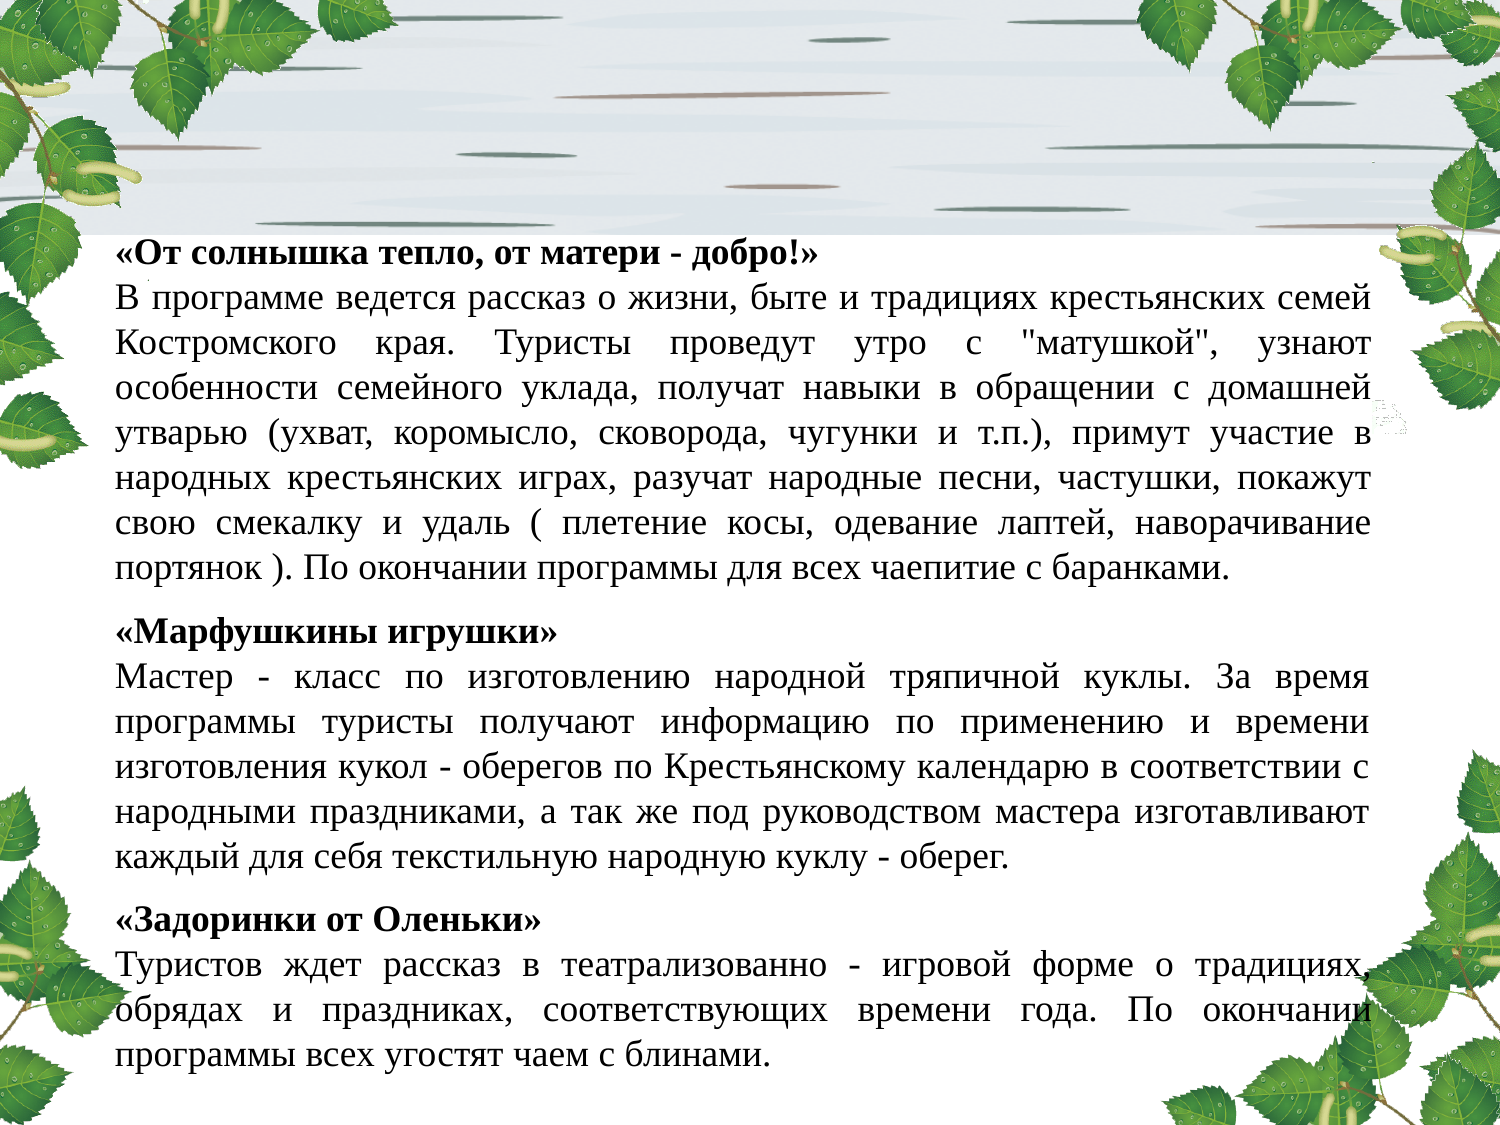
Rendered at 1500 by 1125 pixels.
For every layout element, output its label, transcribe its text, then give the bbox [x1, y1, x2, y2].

text_box «Задоринки от Оленьки» Туристов ждет рассказ в театрализованно - игровой форме о традициях, обрядах и праздниках, соответствующих времени года. По окончании программы всех угостят чаем с блинами. [100, 886, 1388, 1082]
picture [1160, 749, 1500, 1125]
text_box «От солнышка тепло, от матери - добро!» В программе ведется рассказ о жизни, быте и традициях крестьянских семей Костромского края. Туристы проведут утро с "матушкой", узнают особенности семейного уклада, получат навыки в обращении с домашней утварью (ухват, коромысло, сковорода, чугунки и т.п.), примут участие в народных крестьянских играх, разучат народные песни, частушки, покажут свою смекалку и удаль ( плетение косы, одевание лаптей, наворачивание портянок ). По окончании программы для всех чаепитие с баранками. [100, 219, 1388, 595]
picture [0, 785, 132, 1125]
picture [0, 0, 1500, 469]
text_box «Марфушкины игрушки» Мастер - класс по изготовлению народной тряпичной куклы. За время программы туристы получают информацию по применению и времени изготовления кукол - оберегов по Крестьянскому календарю в соответствии с народными праздниками, а так же под руководством мастера изготавливают каждый для себя текстильную народную куклу - оберег. [100, 599, 1386, 884]
